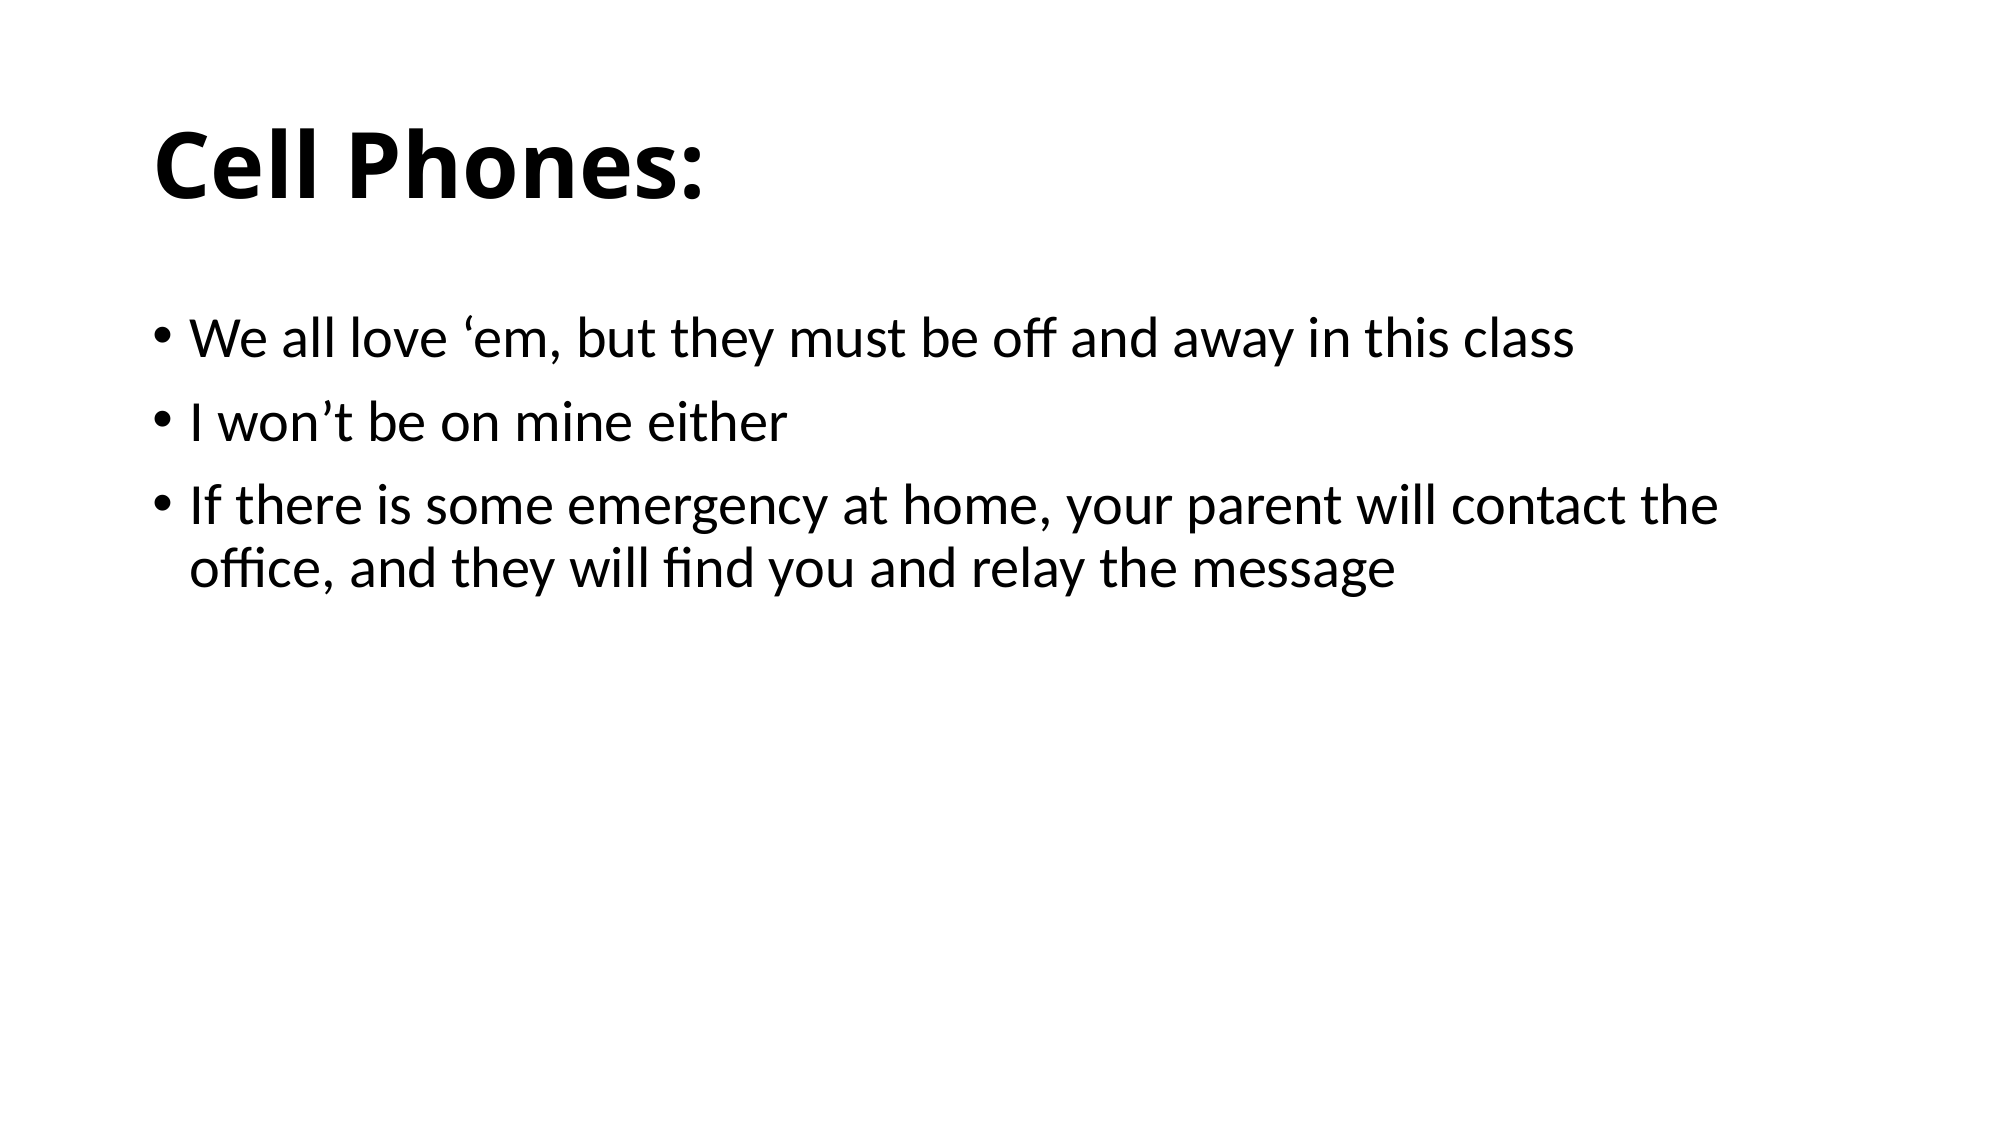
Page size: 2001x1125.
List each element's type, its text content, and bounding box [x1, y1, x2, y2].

title Cell Phones: [137, 59, 1863, 278]
list We all love ‘em, but they must be off and away in this class I won’t be on mine either If there is some emergency at home, your parent will contact the office, and they will find you and relay the message [137, 299, 1863, 1014]
